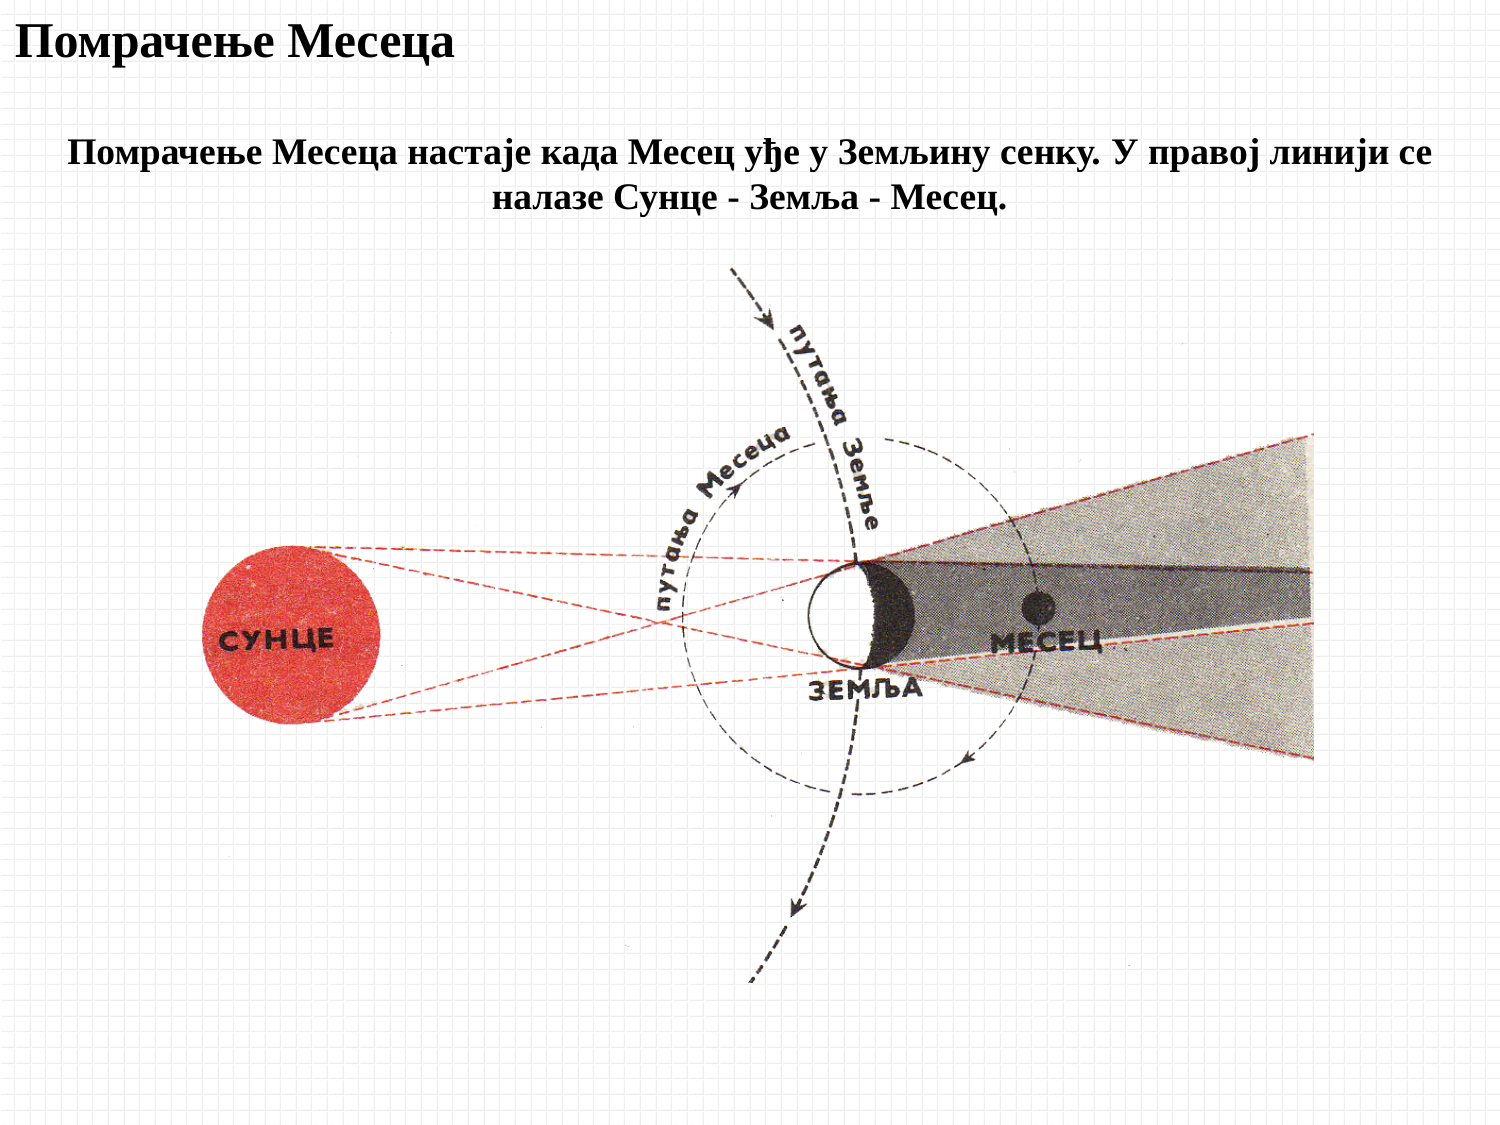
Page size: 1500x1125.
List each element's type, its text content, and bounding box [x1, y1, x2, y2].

picture [0, 225, 1500, 1125]
text_box Помрачење Месеца Помрачење Месеца настаје када Месец уђе у Земљину сенку. У правој линији се налазе Сунце - Земља - Месец. [0, 0, 1500, 225]
